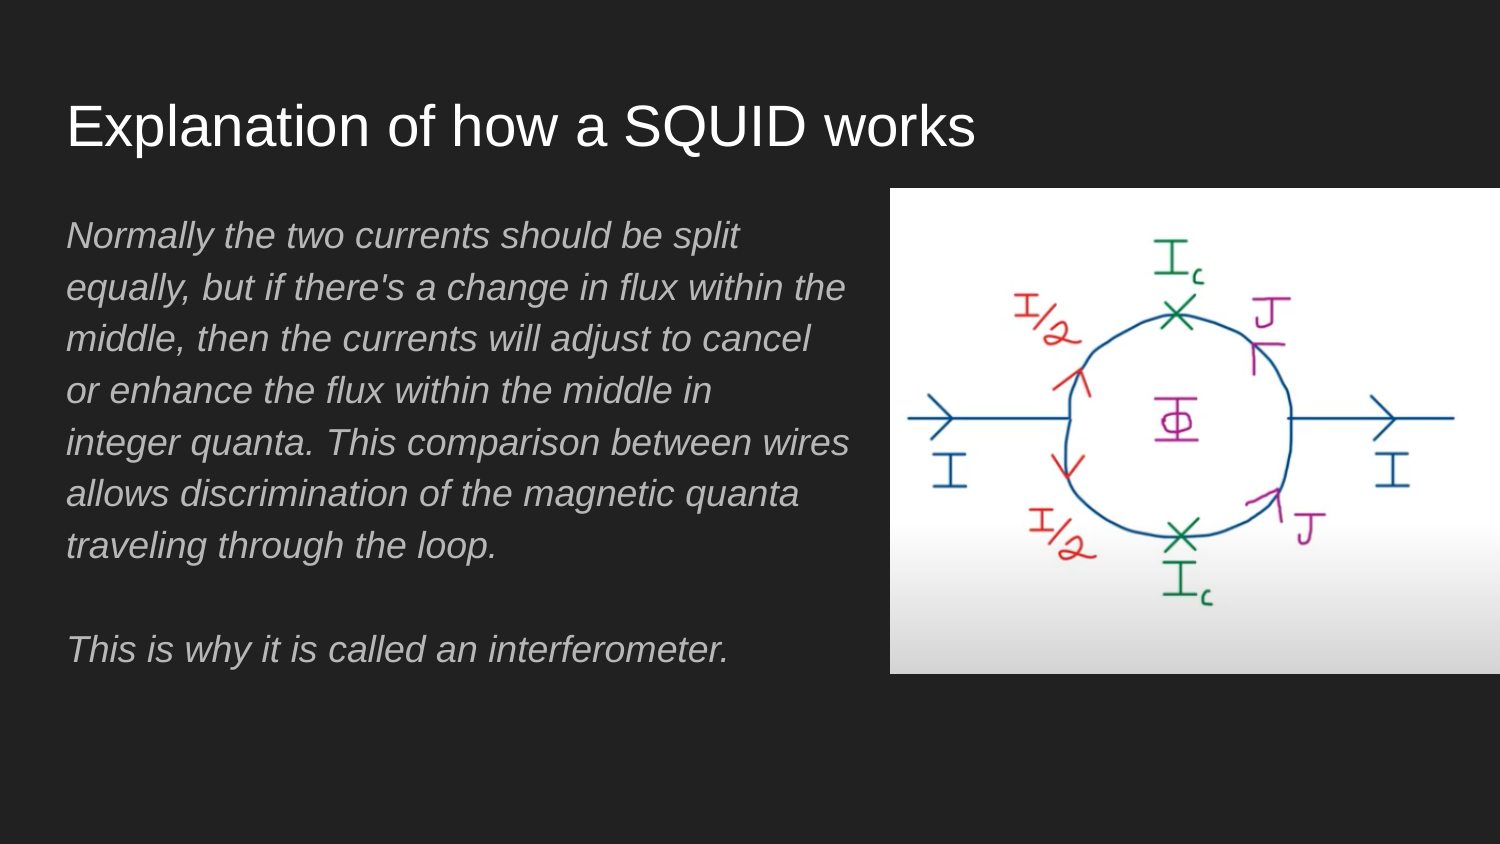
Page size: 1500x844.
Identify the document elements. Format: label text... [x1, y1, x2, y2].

picture [889, 188, 1500, 675]
title Explanation of how a SQUID works [51, 72, 1449, 167]
list Normally the two currents should be split equally, but if there's a change in flux within the middle, then the currents will adjust to cancel or enhance the flux within the middle in integer quanta. This comparison between wires allows discrimination of the magnetic quanta traveling through the loop. This is why it is called an interferometer. [51, 189, 1449, 750]
